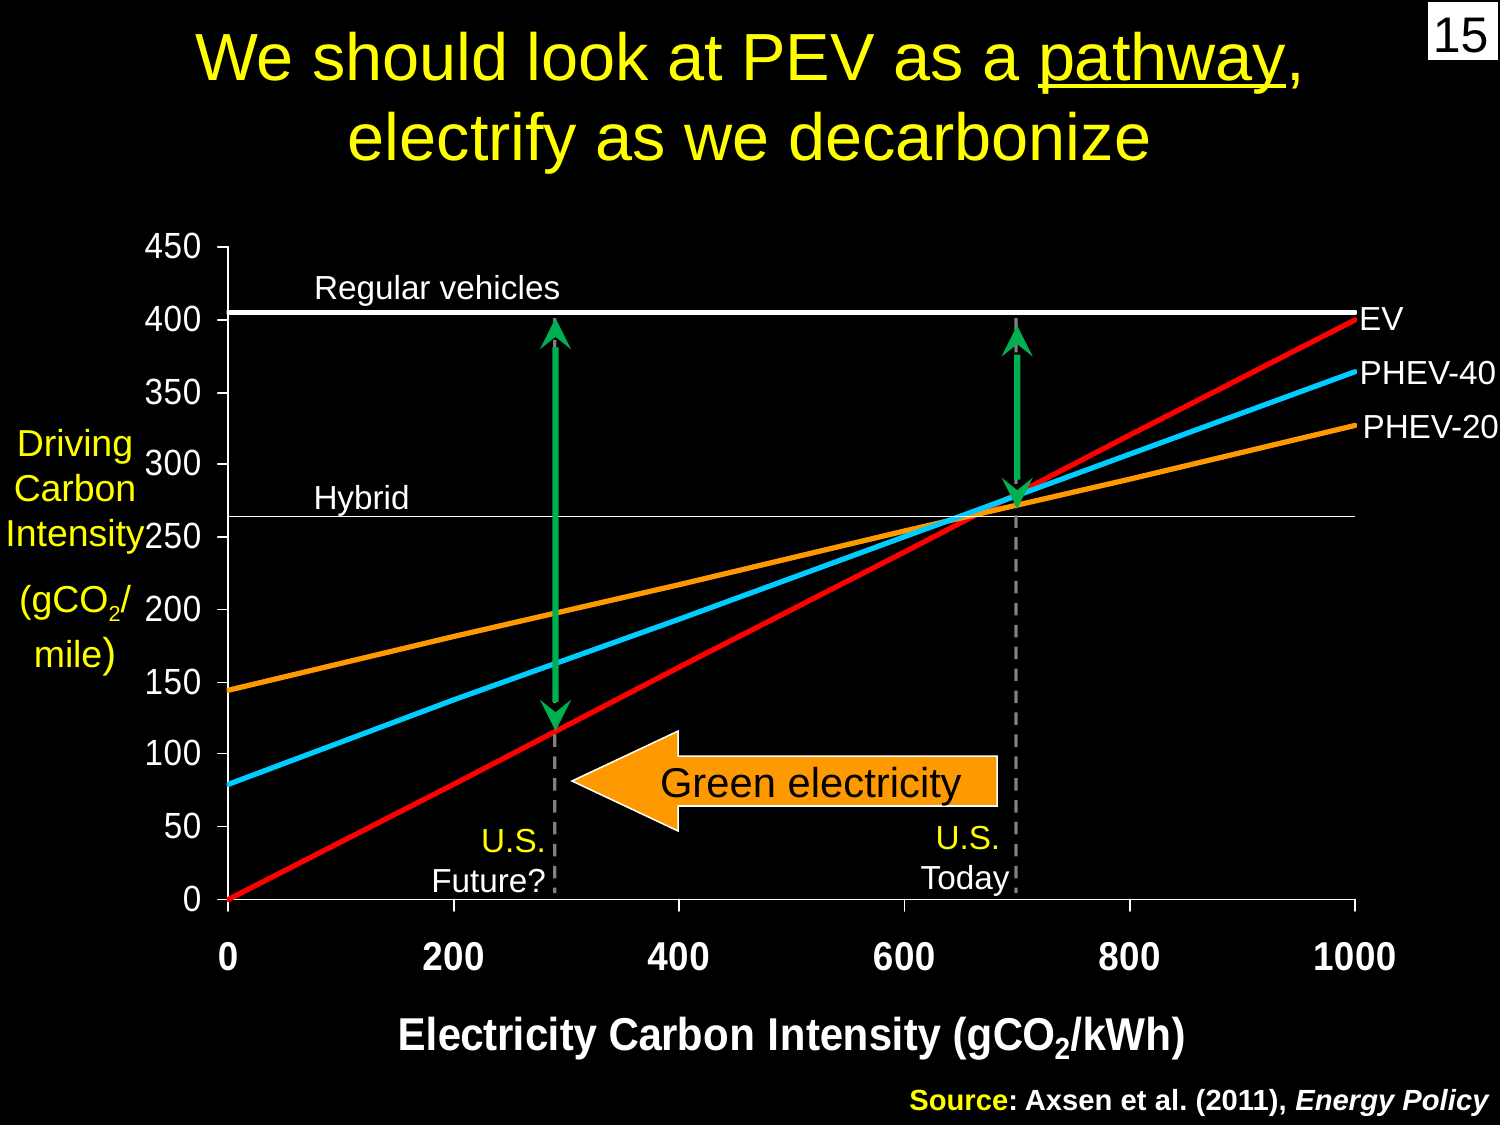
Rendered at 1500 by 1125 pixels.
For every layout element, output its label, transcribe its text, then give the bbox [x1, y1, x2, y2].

table_header [1454, 1073, 1464, 1124]
text_box PHEV-40 [1472, 343, 1500, 397]
text_box Source: Axsen et al. (2011), Energy Policy [1471, 1073, 1500, 1124]
text_box Driving Carbon Intensity (gCO2/ mile) [0, 411, 112, 684]
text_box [112, 187, 1429, 1113]
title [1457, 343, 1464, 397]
text_box We should look at PEV as a pathway, electrify as we decarbonize [74, 0, 1425, 188]
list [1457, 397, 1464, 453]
text_box PHEV-20 [1472, 397, 1500, 453]
